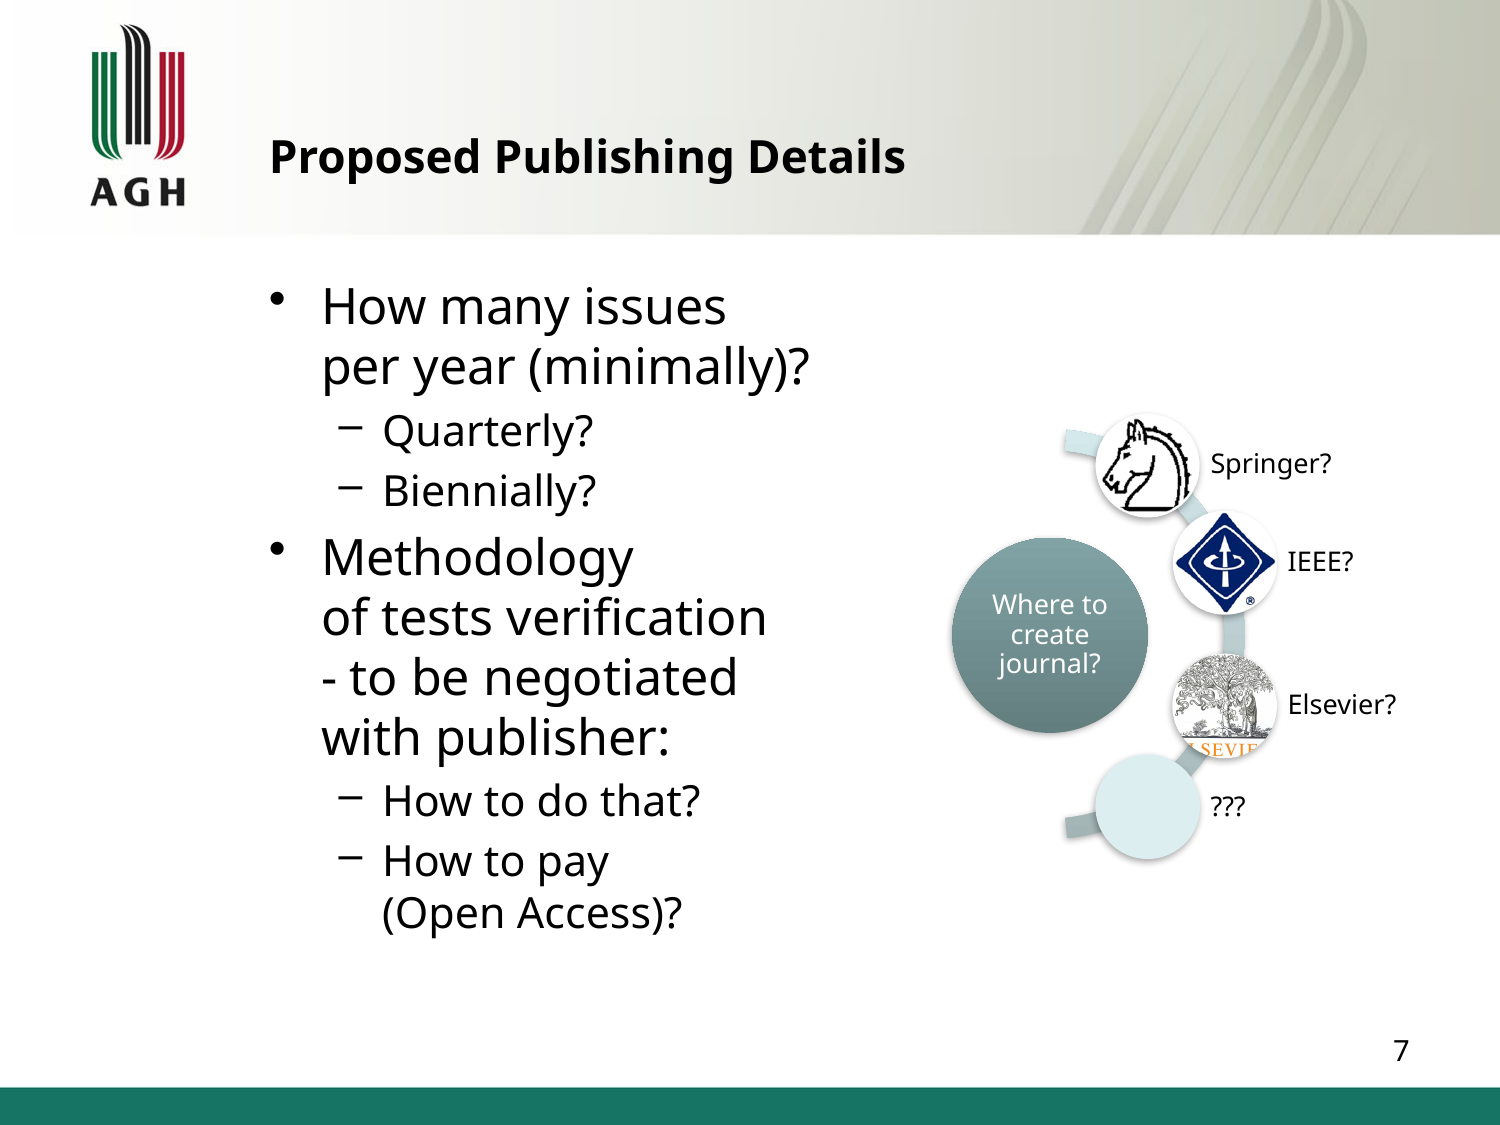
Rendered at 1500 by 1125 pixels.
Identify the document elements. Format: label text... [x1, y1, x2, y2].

slide_number 7 [1074, 1024, 1425, 1103]
list How many issues per year (minimally)? Quarterly? Biennially? Methodology of tests verification - to be negotiated with publisher: How to do that? How to pay (Open Access)? [253, 267, 827, 1005]
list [851, 266, 1426, 1006]
picture [0, 0, 1500, 1125]
title Proposed Publishing Details [253, 78, 1425, 233]
